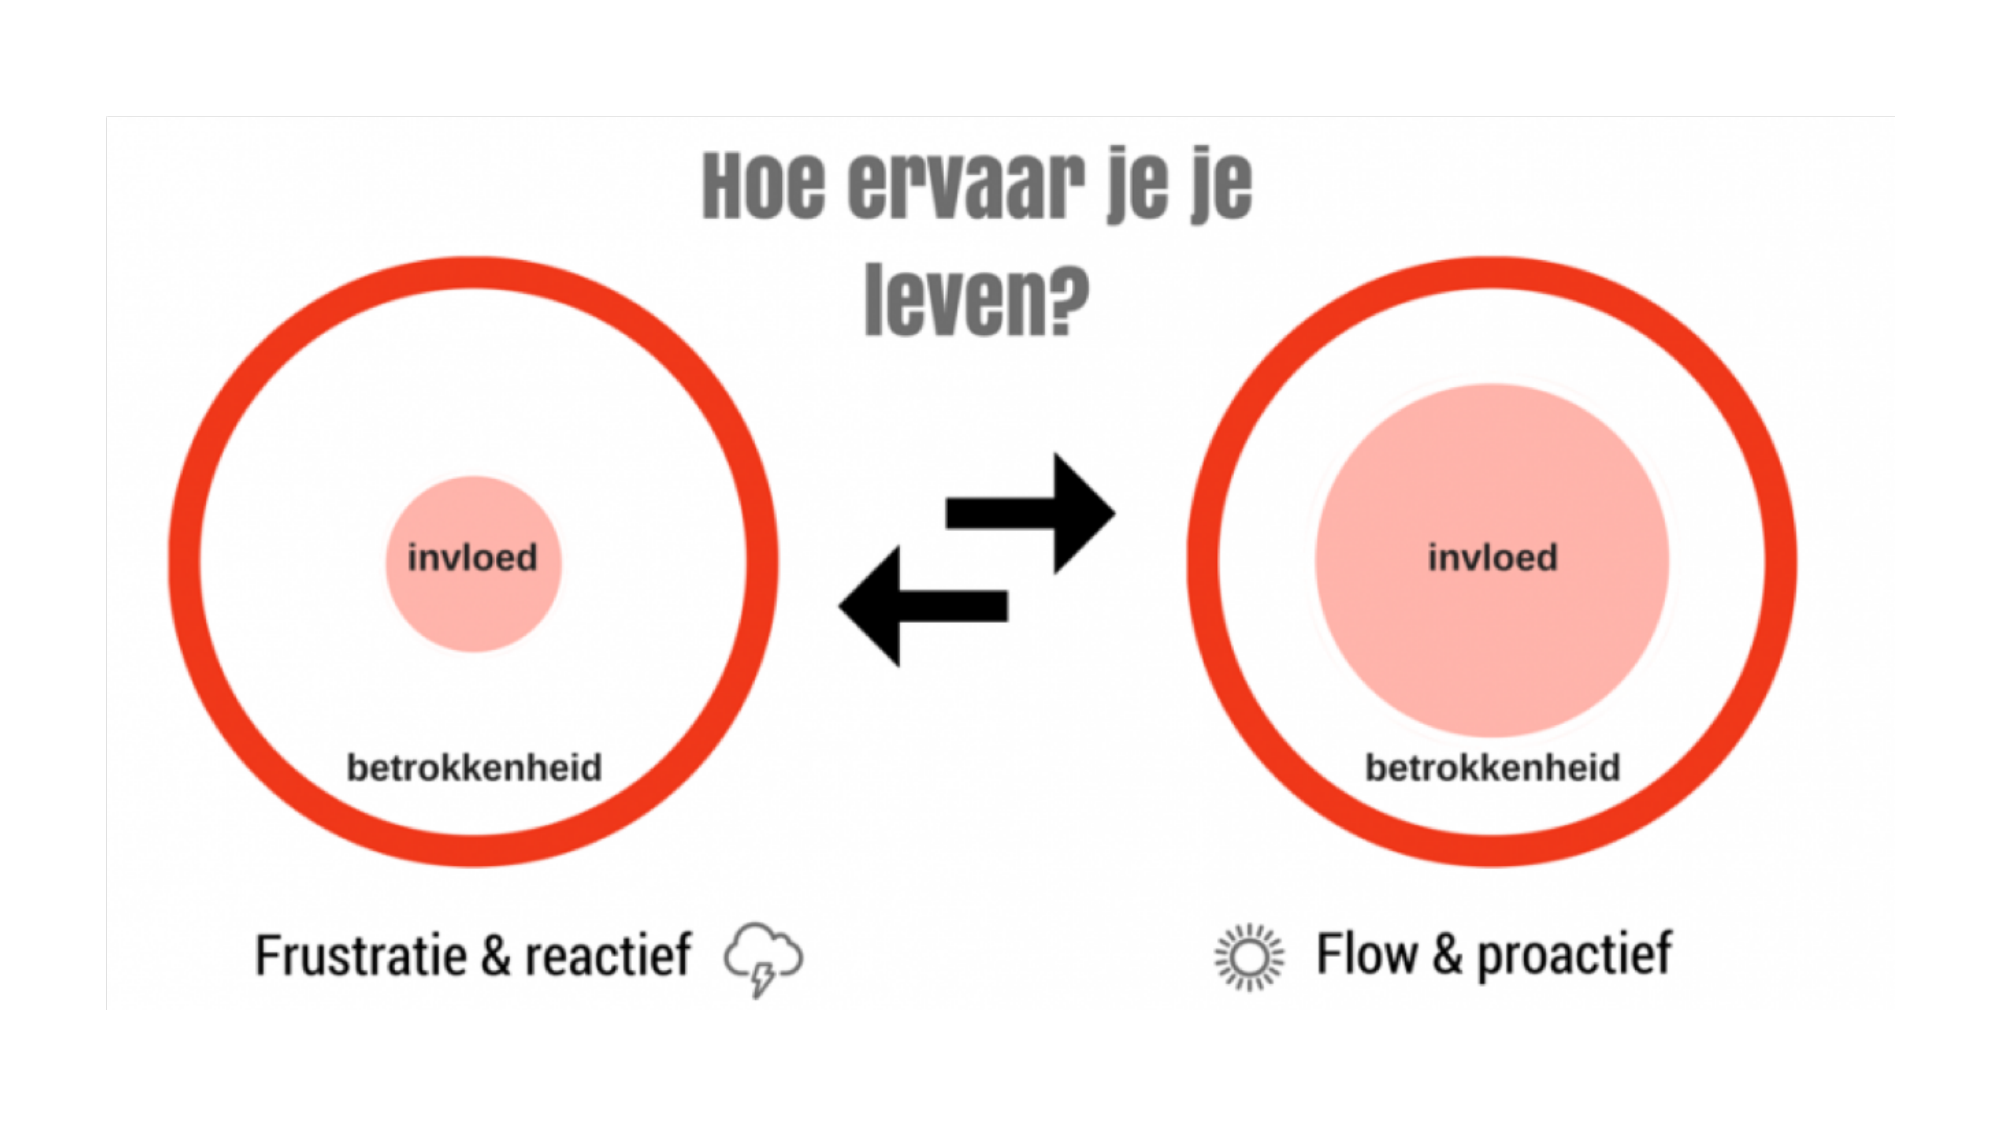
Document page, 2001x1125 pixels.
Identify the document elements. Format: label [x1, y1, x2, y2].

list [105, 115, 1895, 1010]
